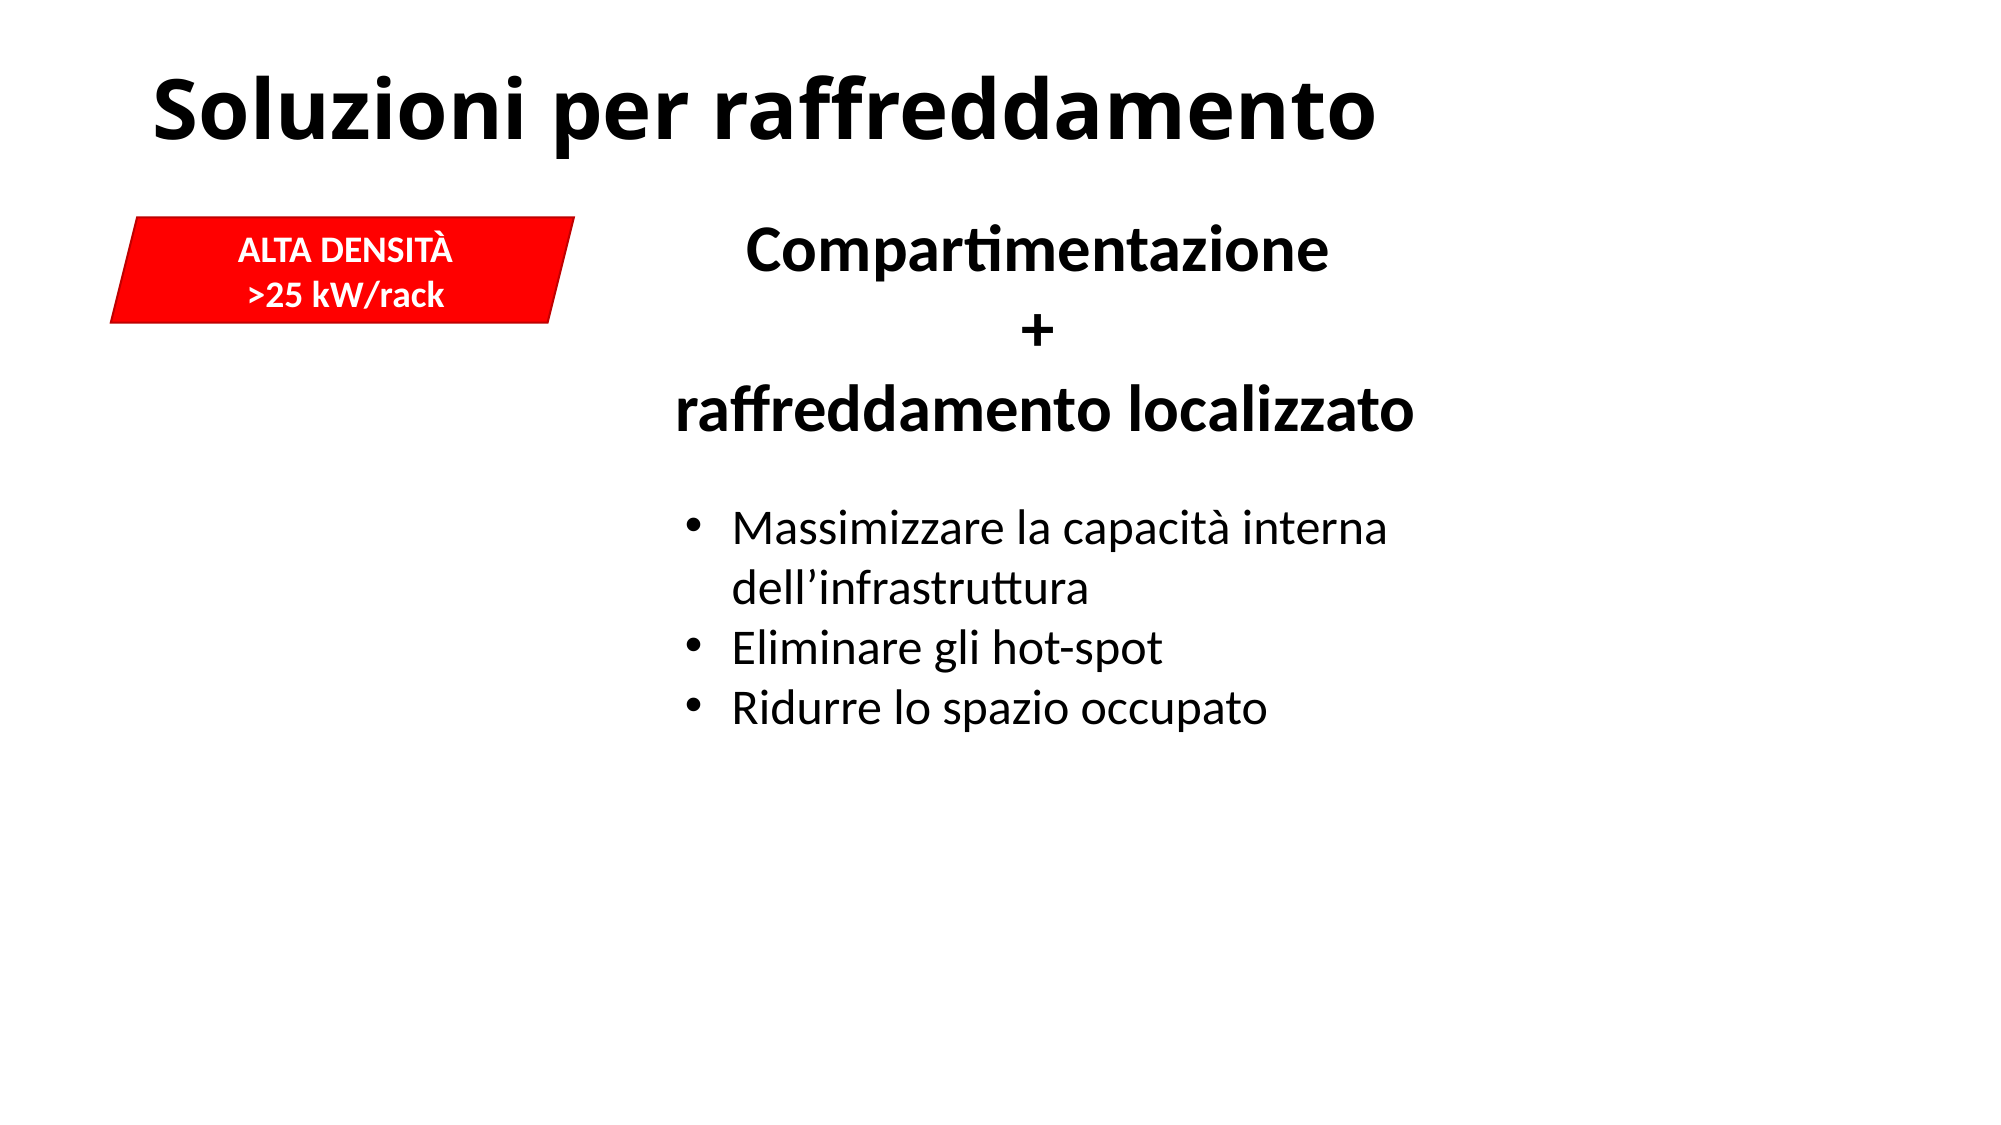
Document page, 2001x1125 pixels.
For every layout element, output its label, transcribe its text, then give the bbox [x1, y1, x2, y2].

title Soluzioni per raffreddamento [137, 59, 1863, 166]
text_box [109, 216, 576, 324]
text_box Massimizzare la capacità interna dell’infrastruttura Eliminare gli hot-spot Ridurre lo spazio occupato [670, 486, 1438, 742]
text_box Compartimentazione + raffreddamento localizzato [654, 197, 1438, 452]
text_box ALTA DENSITÀ >25 kW/rack [180, 217, 511, 323]
